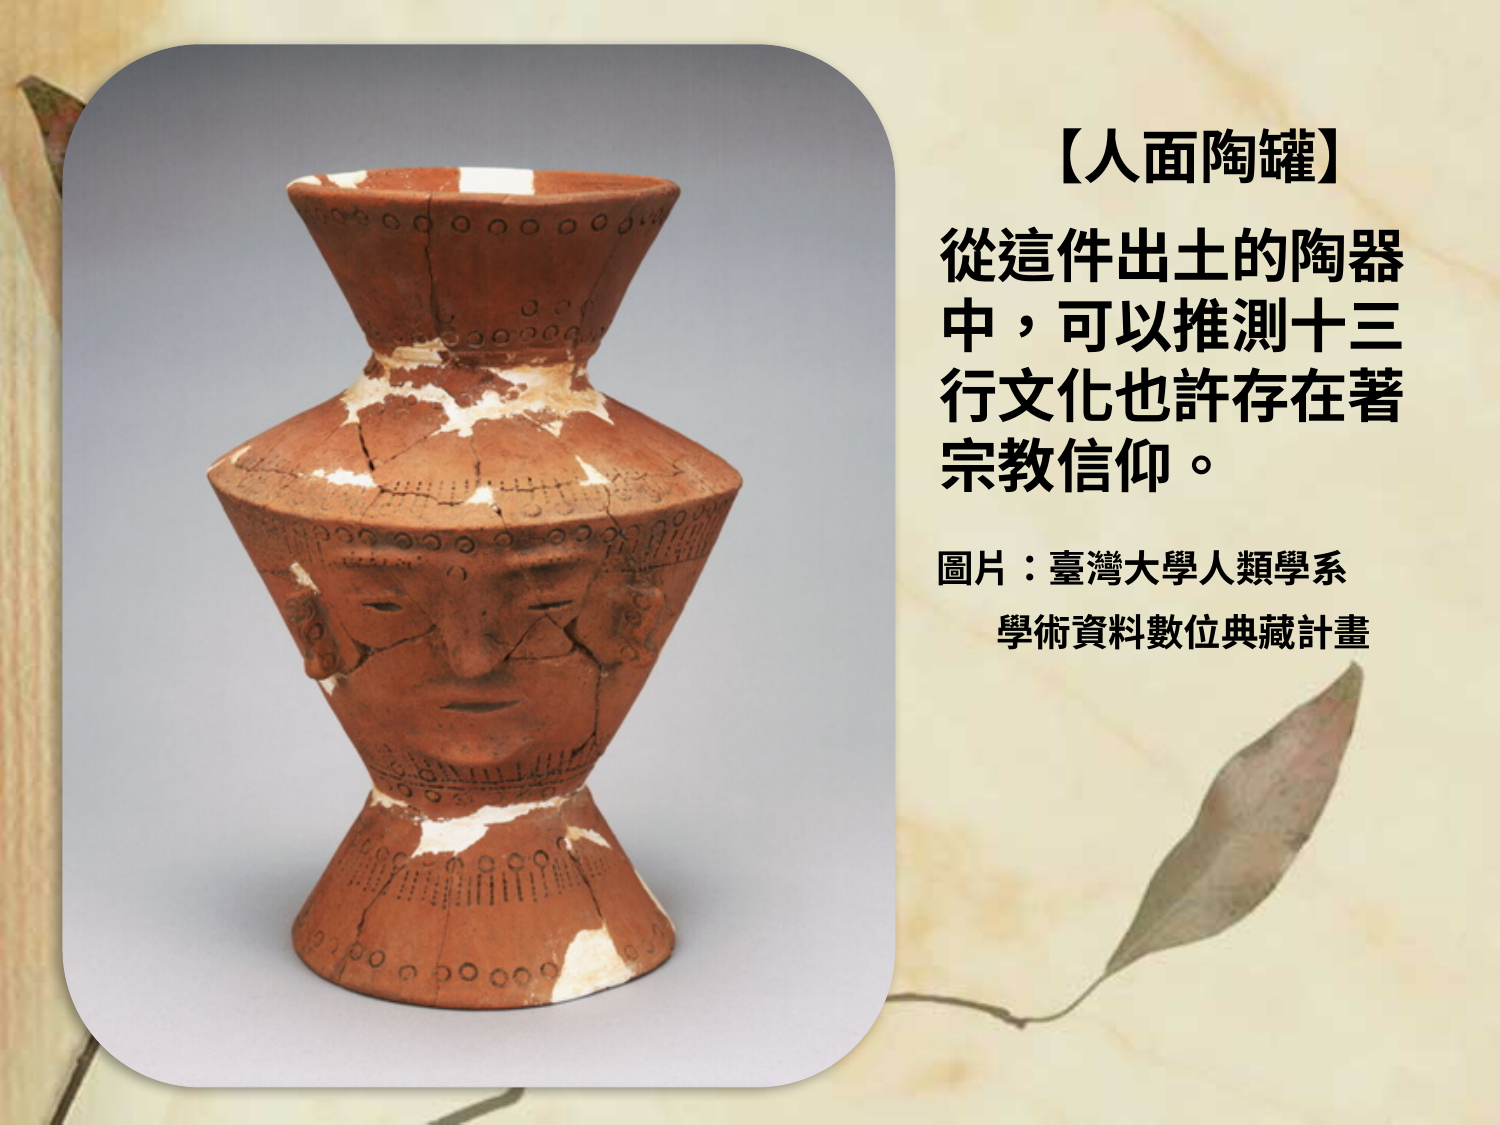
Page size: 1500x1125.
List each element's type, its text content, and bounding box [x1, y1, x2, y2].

picture [0, 0, 1500, 1125]
text_box 【人面陶罐】 從這件出土的陶器中，可以推測十三行文化也許存在著宗教信仰。 [924, 112, 1475, 507]
text_box 圖片：臺灣大學人類學系 學術資料數位典藏計畫 [921, 537, 1460, 661]
